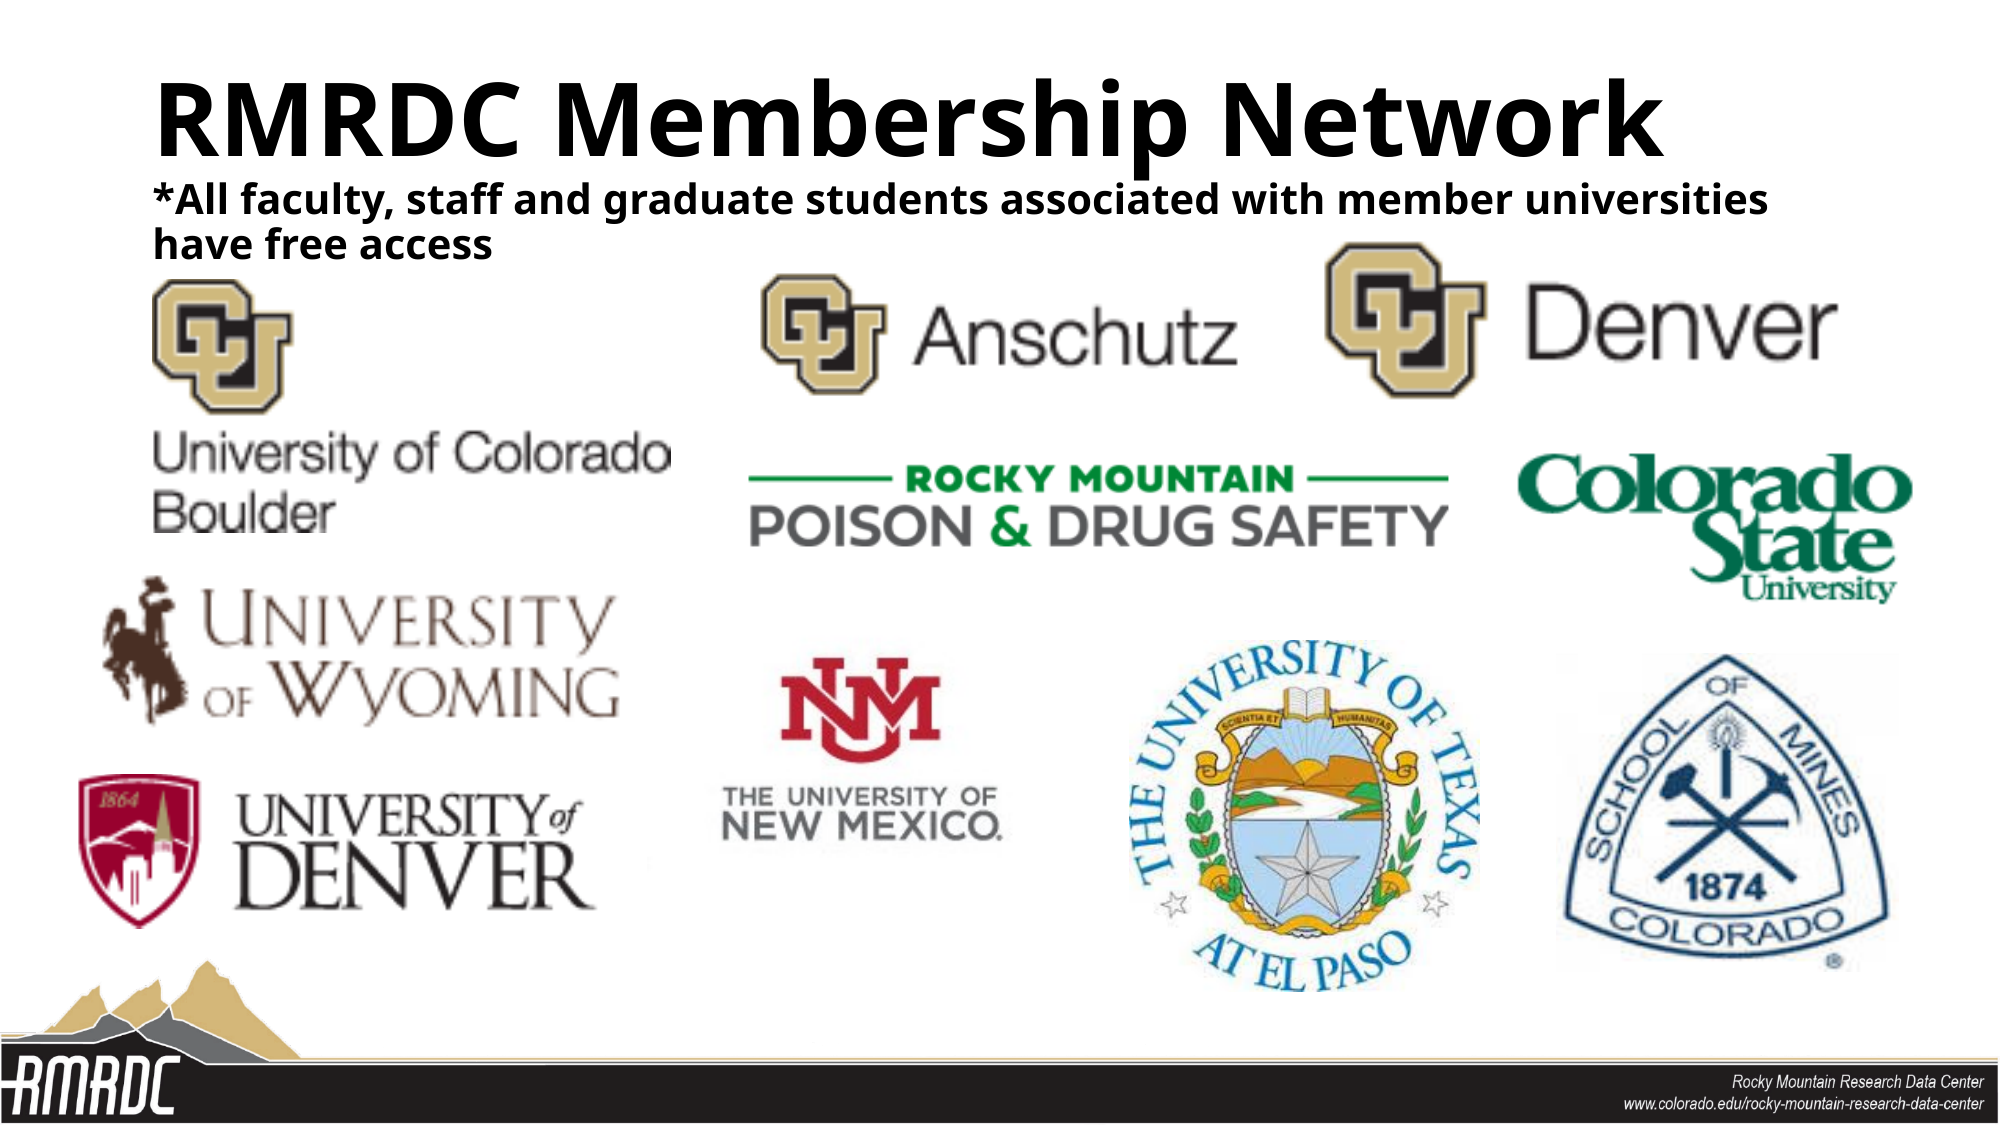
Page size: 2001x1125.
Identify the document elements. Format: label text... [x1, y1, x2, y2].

picture [77, 609, 1071, 929]
picture [1323, 237, 1842, 406]
picture [101, 574, 623, 731]
picture [0, 640, 2000, 1125]
title RMRDC Membership Network *All faculty, staff and graduate students associated with member universities have free access to the lab and its services [137, 59, 1863, 278]
picture [152, 279, 671, 533]
picture [737, 455, 1459, 571]
picture [759, 269, 1241, 402]
picture [1514, 450, 1918, 610]
